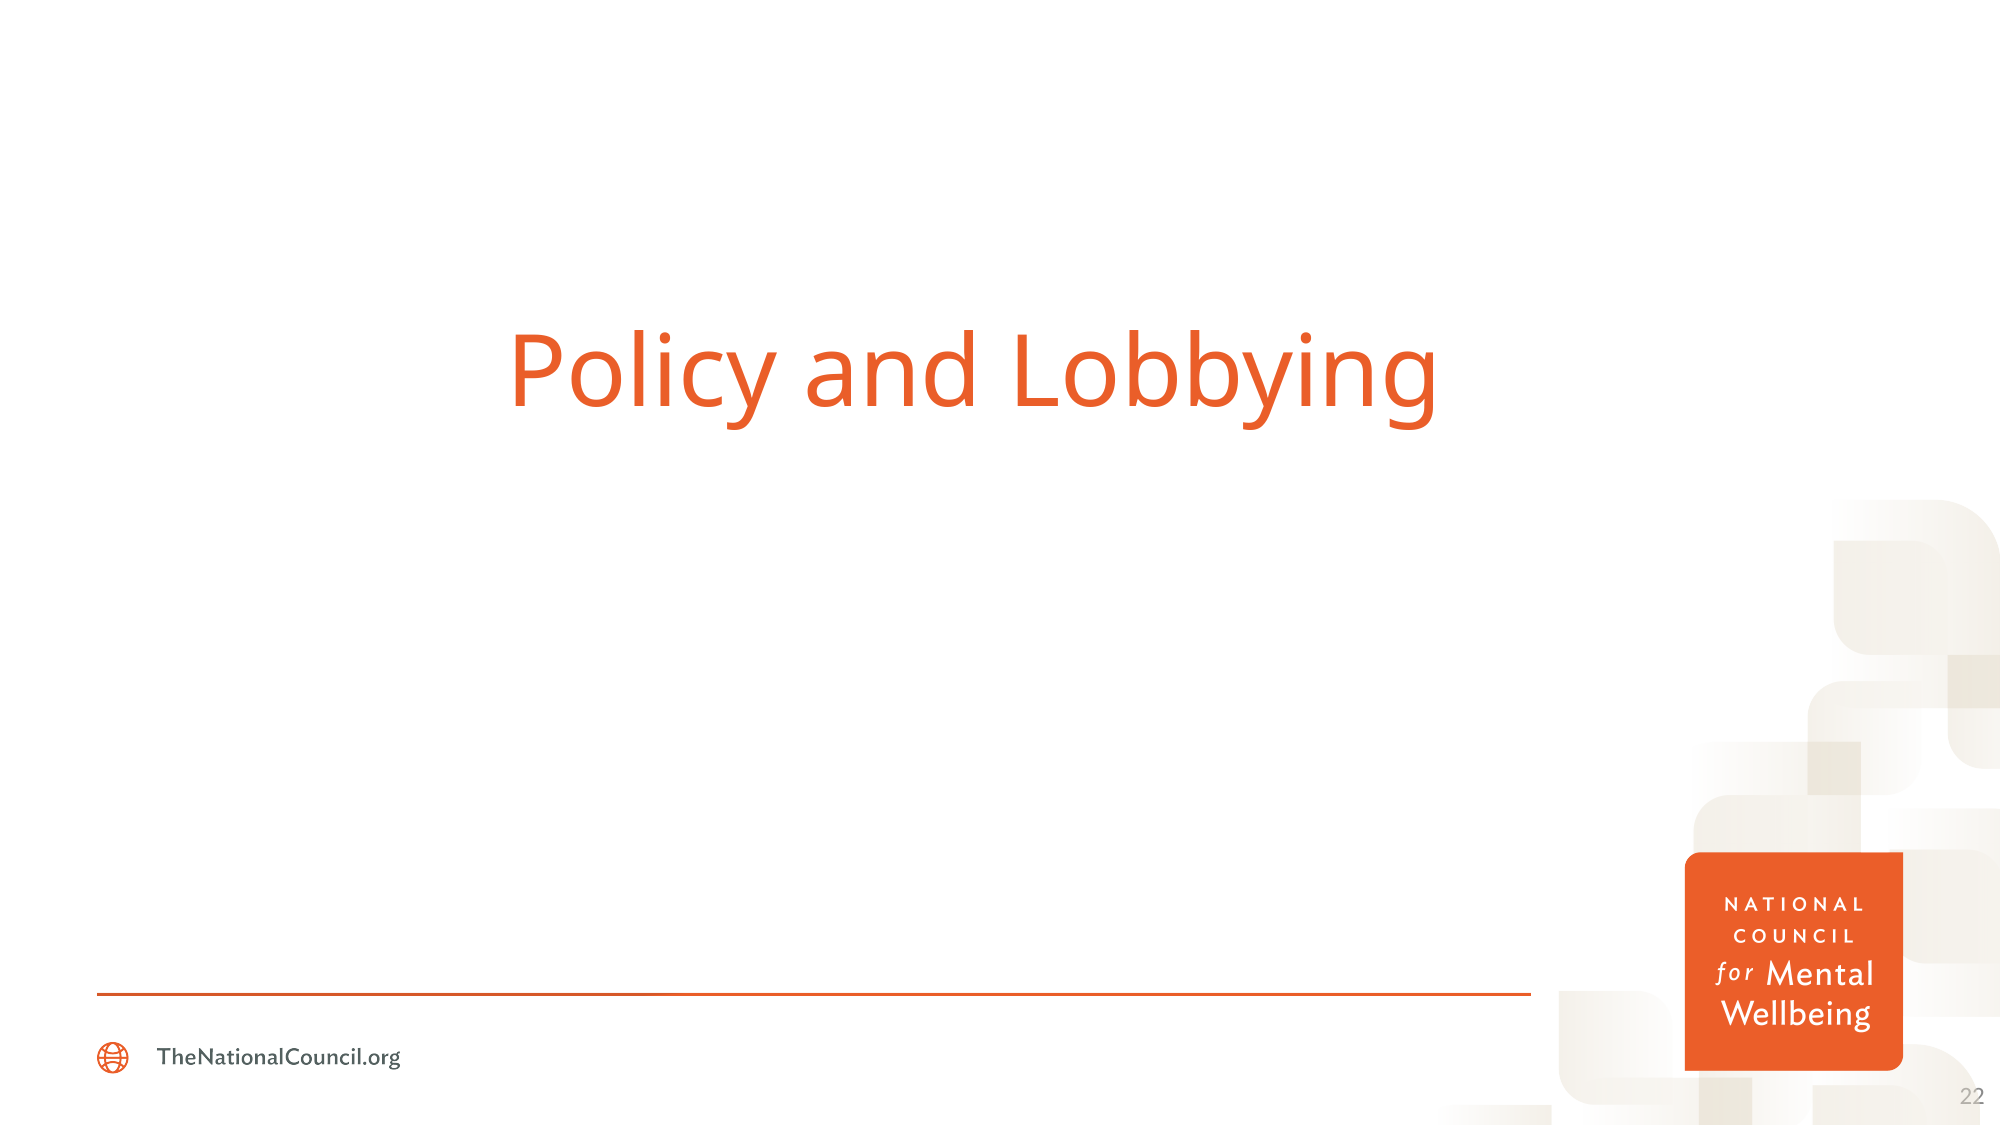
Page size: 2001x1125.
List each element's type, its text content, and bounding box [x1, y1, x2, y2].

slide_number 22 [1550, 1065, 2000, 1125]
picture [0, 0, 2000, 1125]
list Policy and Lobbying [92, 299, 1856, 958]
